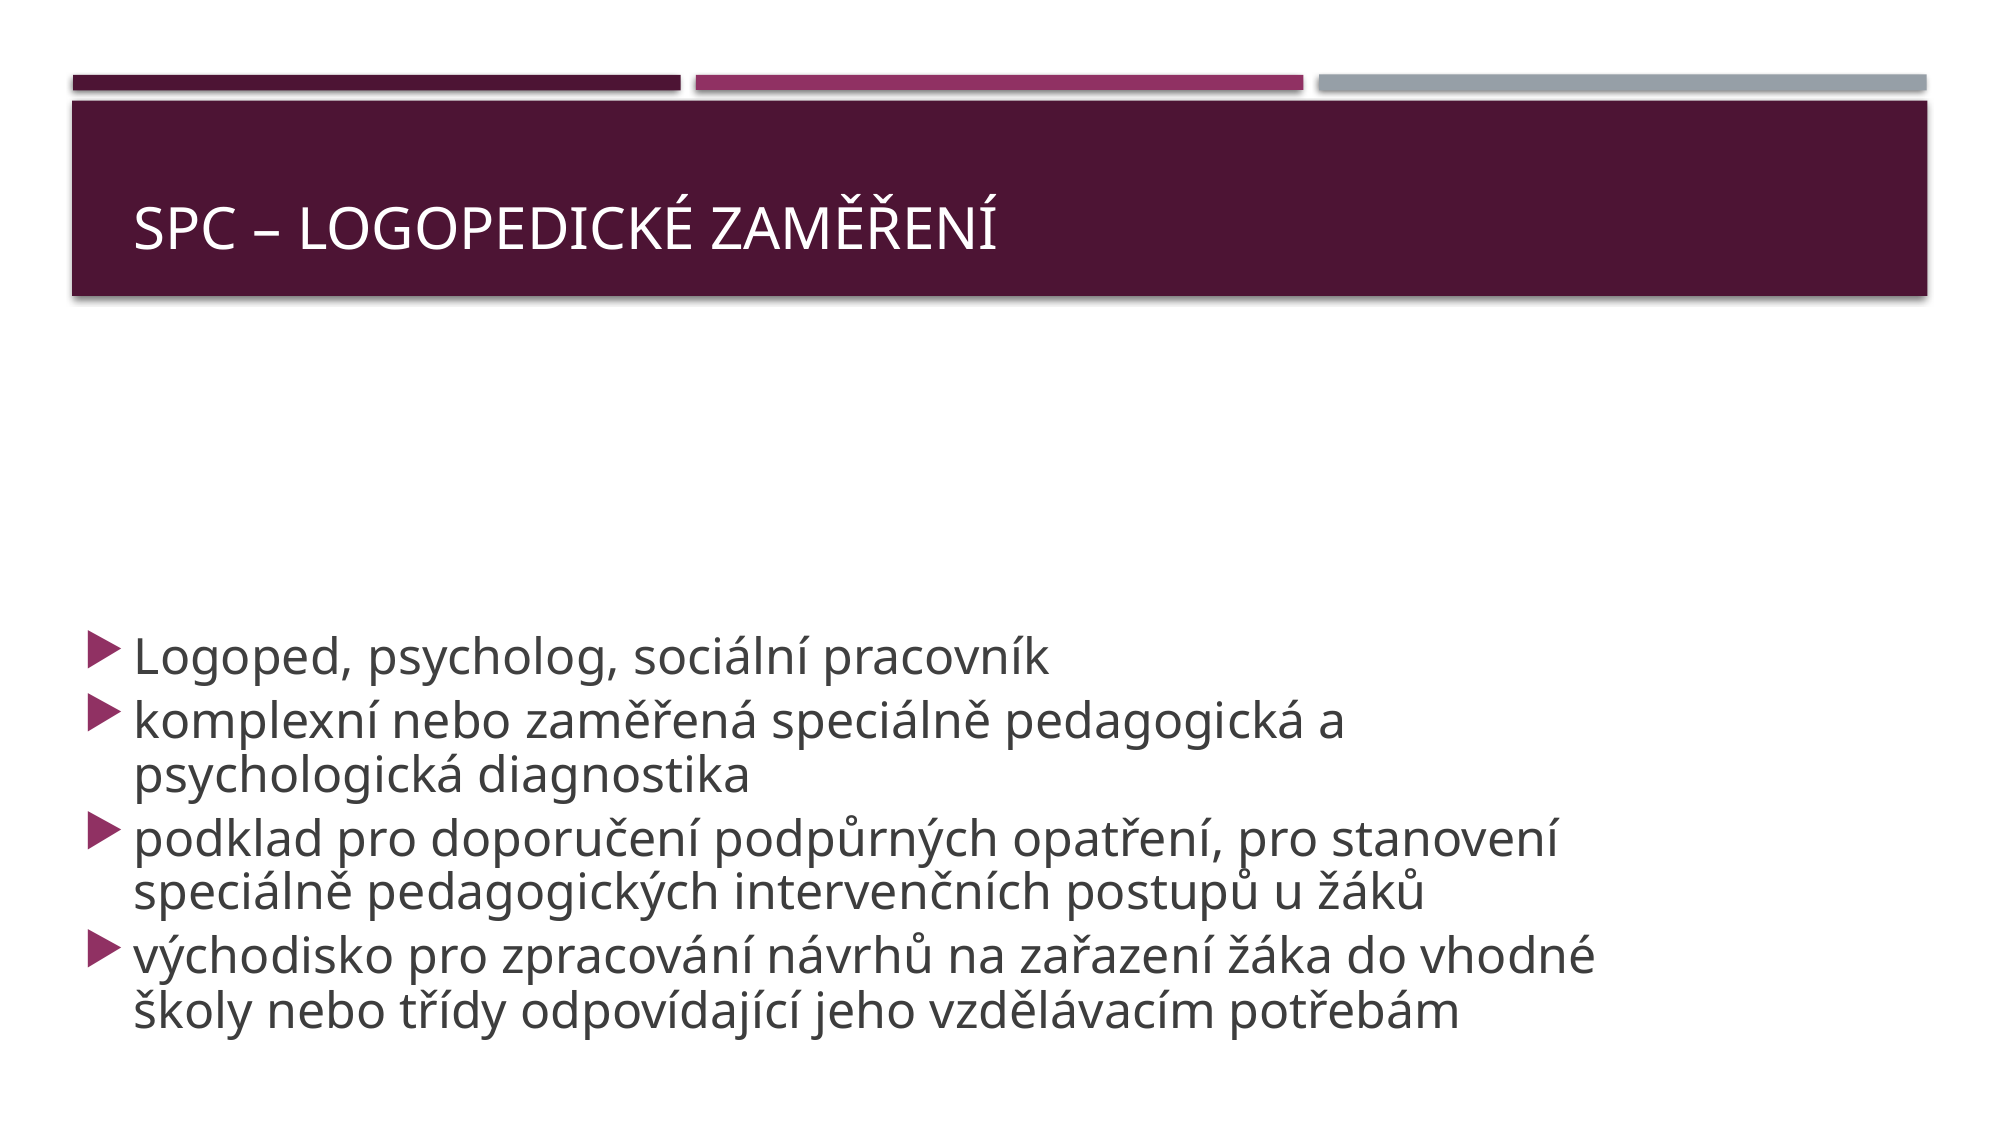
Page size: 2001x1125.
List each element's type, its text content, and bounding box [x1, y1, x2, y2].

title SPC – logopedické zaměření [118, 152, 1433, 269]
list Logoped, psycholog, sociální pracovník komplexní nebo zaměřená speciálně pedagogická a psychologická diagnostika podklad pro doporučení podpůrných opatření, pro stanovení speciálně pedagogických intervenčních postupů u žáků východisko pro zpracování návrhů na zařazení žáka do vhodné školy nebo třídy odpovídající jeho vzdělávacím potřebám [68, 361, 1638, 1069]
